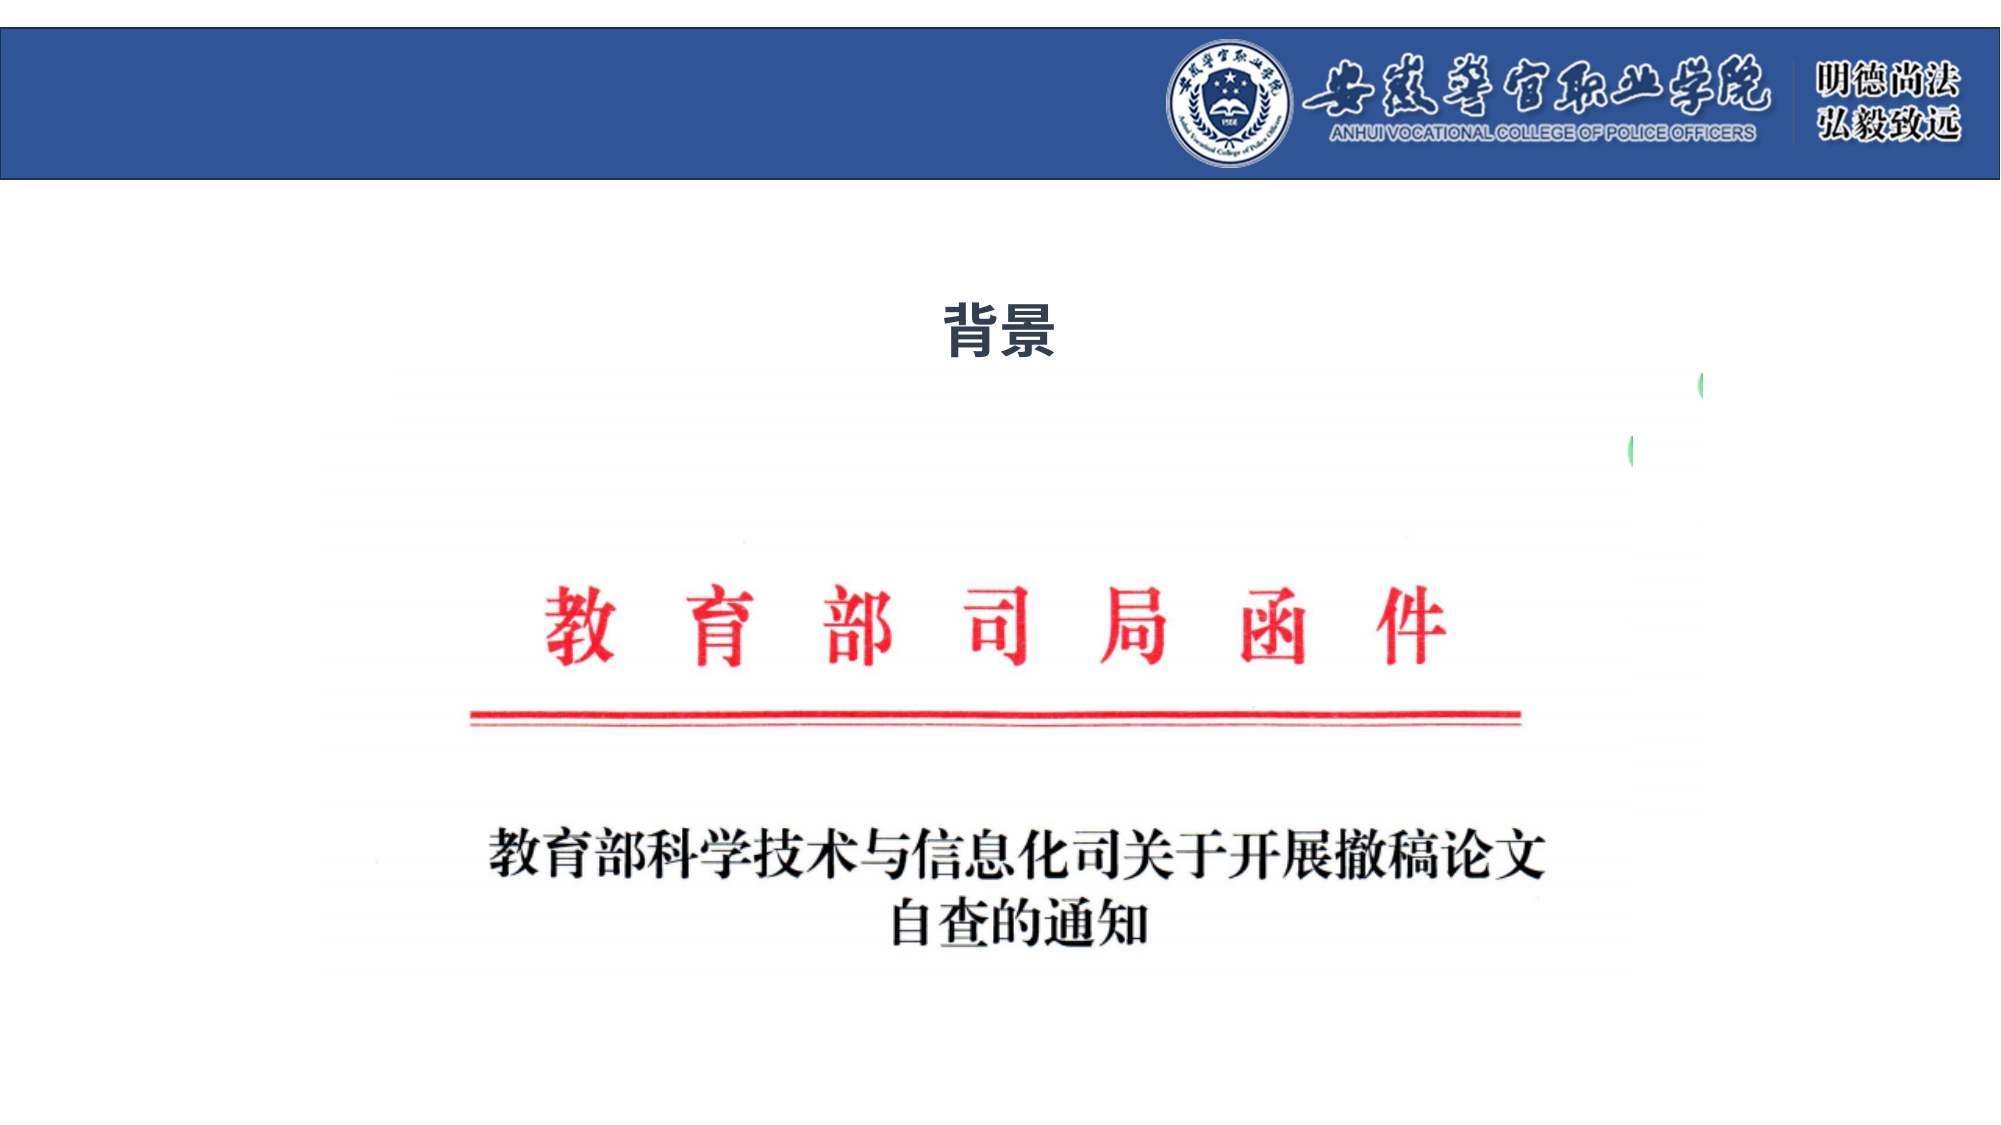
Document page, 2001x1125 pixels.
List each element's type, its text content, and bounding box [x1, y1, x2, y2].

text_box [0, 27, 2000, 180]
picture [323, 373, 1703, 988]
picture [1166, 39, 1970, 168]
text_box 背景 [0, 251, 2000, 477]
